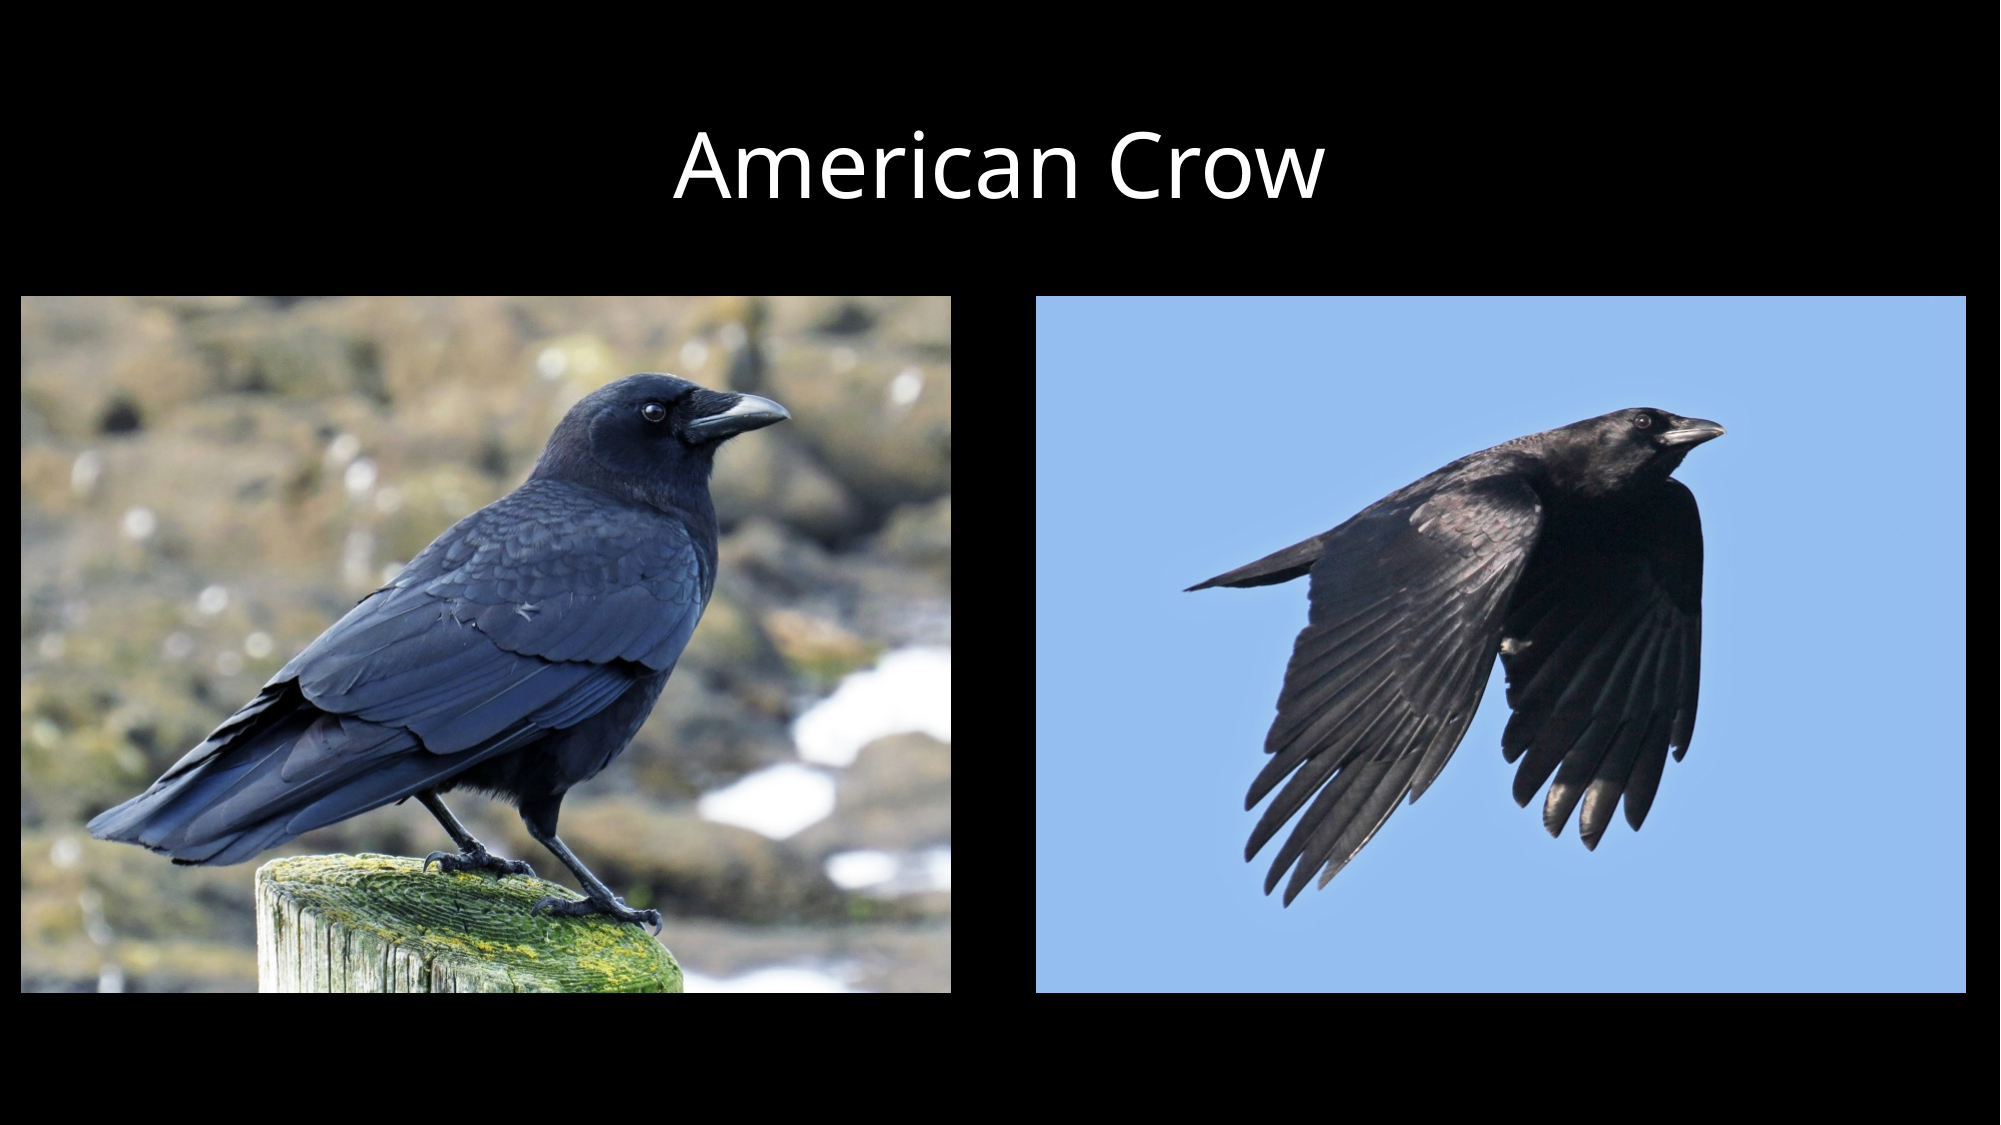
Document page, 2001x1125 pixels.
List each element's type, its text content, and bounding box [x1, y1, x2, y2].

picture [1036, 296, 1966, 993]
picture [21, 296, 951, 993]
title American Crow [137, 59, 1863, 278]
